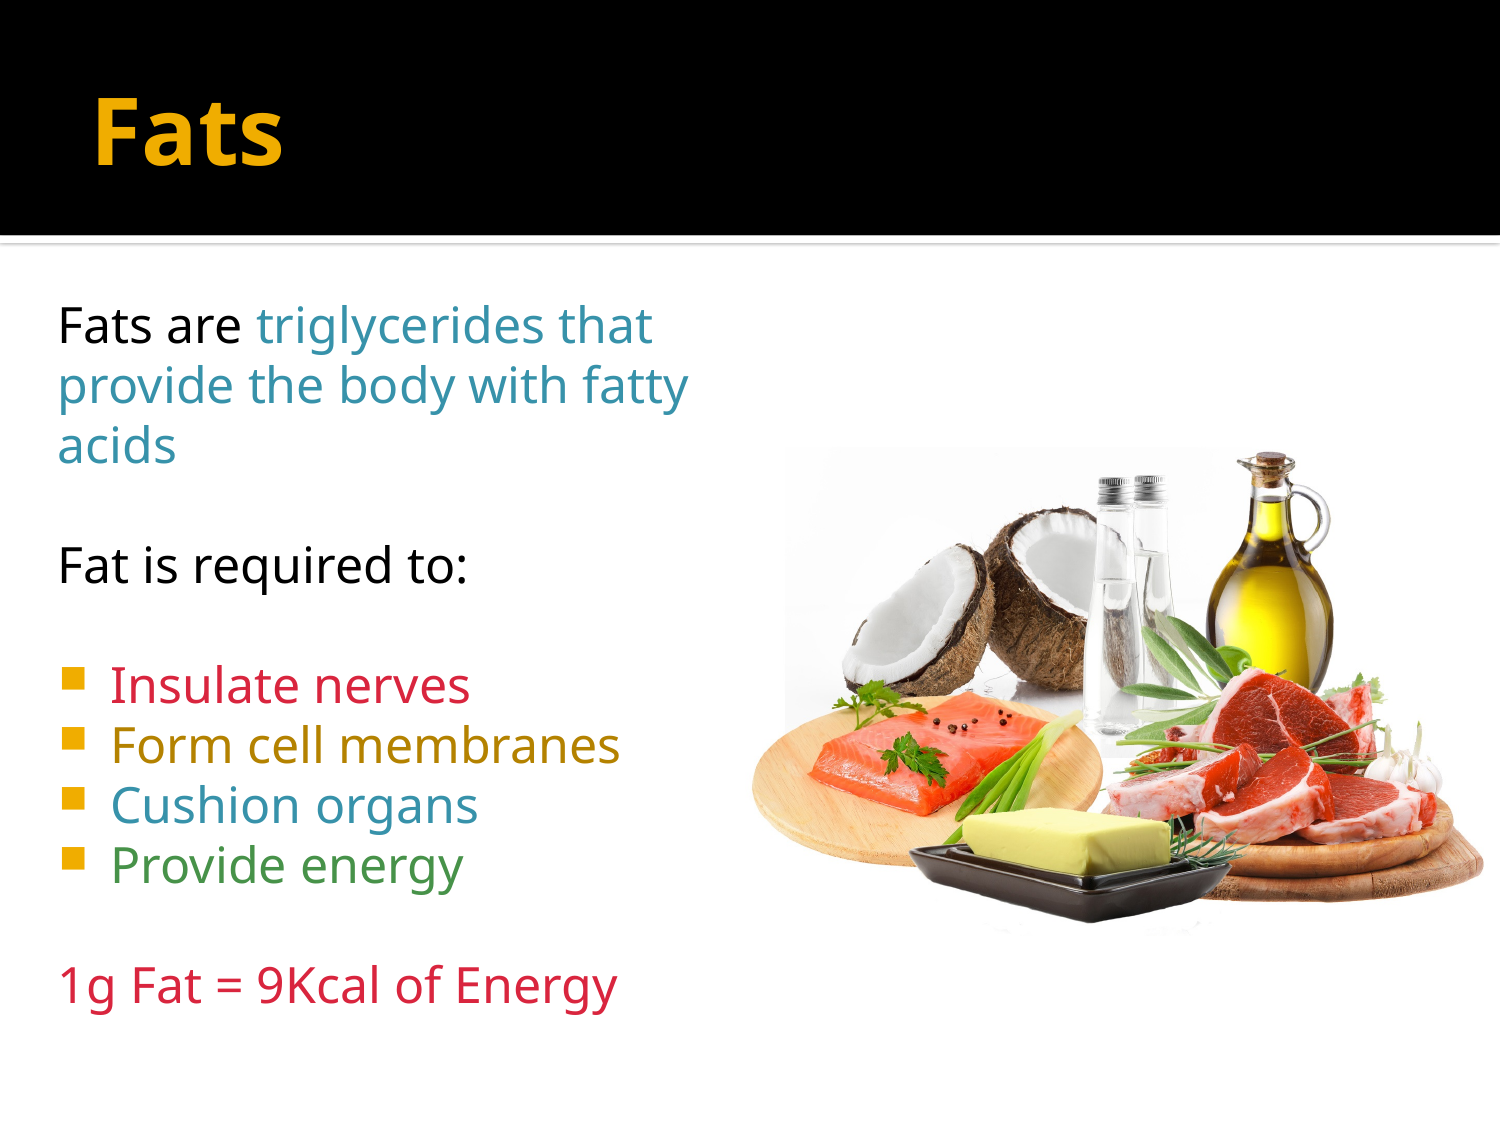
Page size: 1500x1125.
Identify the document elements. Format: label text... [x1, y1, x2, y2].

list Fats are triglycerides that provide the body with fatty acids Fat is required to: Insulate nerves Form cell membranes Cushion organs Provide energy 1g Fat = 9Kcal of Energy [29, 278, 788, 1038]
picture [737, 432, 1500, 936]
title Fats [75, 25, 1425, 231]
